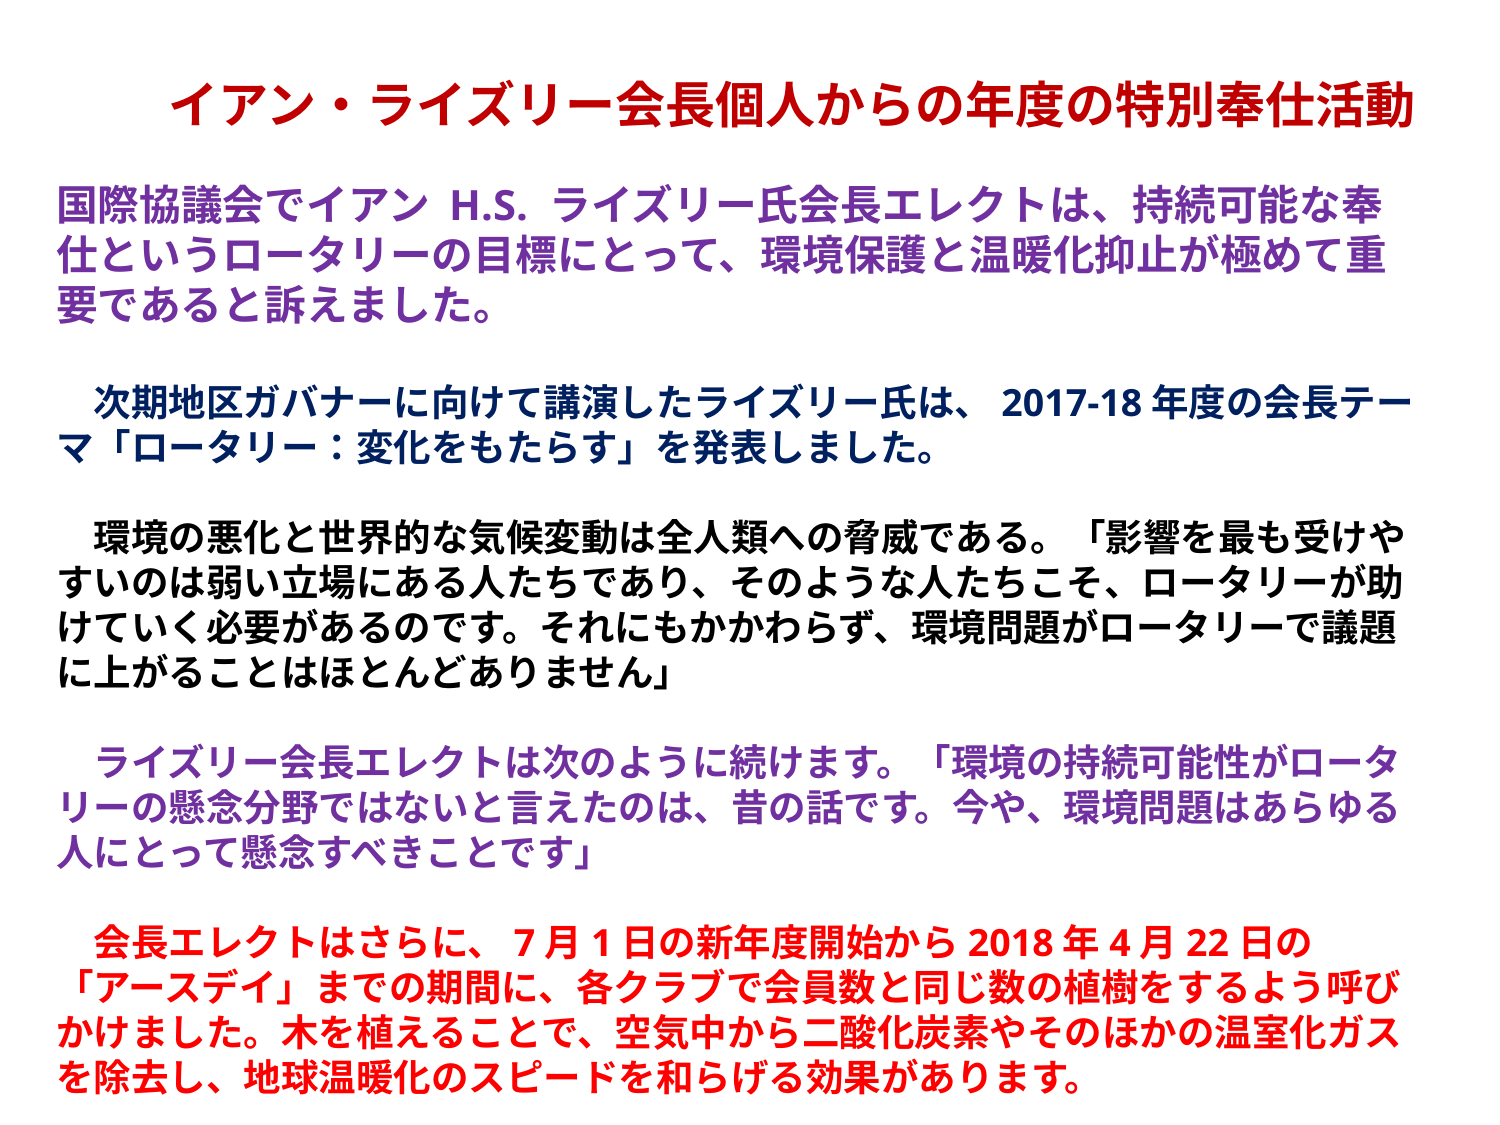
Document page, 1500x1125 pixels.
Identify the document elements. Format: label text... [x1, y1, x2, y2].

text_box イアン・ライズリー会長個人からの年度の特別奉仕活動 国際協議会でイアン H.S. ライズリー氏会長エレクトは、持続可能な奉仕というロータリーの目標にとって、環境保護と温暖化抑止が極めて重要であると訴えました。 次期地区ガバナーに向けて講演したライズリー氏は、2017-18年度の会長テーマ「ロータリー：変化をもたらす」を発表しました。 環境の悪化と世界的な気候変動は全人類への脅威である。「影響を最も受けやすいのは弱い立場にある人たちであり、そのような人たちこそ、ロータリーが助けていく必要があるのです。それにもかかわらず、環境問題がロータリーで議題に上がることはほとんどありません」 ライズリー会長エレクトは次のように続けます。「環境の持続可能性がロータリーの懸念分野ではないと言えたのは、昔の話です。今や、環境問題はあらゆる人にとって懸念すべきことです」 会長エレクトはさらに、7月1日の新年度開始から2018年4月22日の「アースデイ」までの期間に、各クラブで会員数と同じ数の植樹をするよう呼びかけました。木を植えることで、空気中から二酸化炭素やそのほかの温室化ガスを除去し、地球温暖化のスピードを和らげる効果があります。 [41, 66, 1436, 1125]
